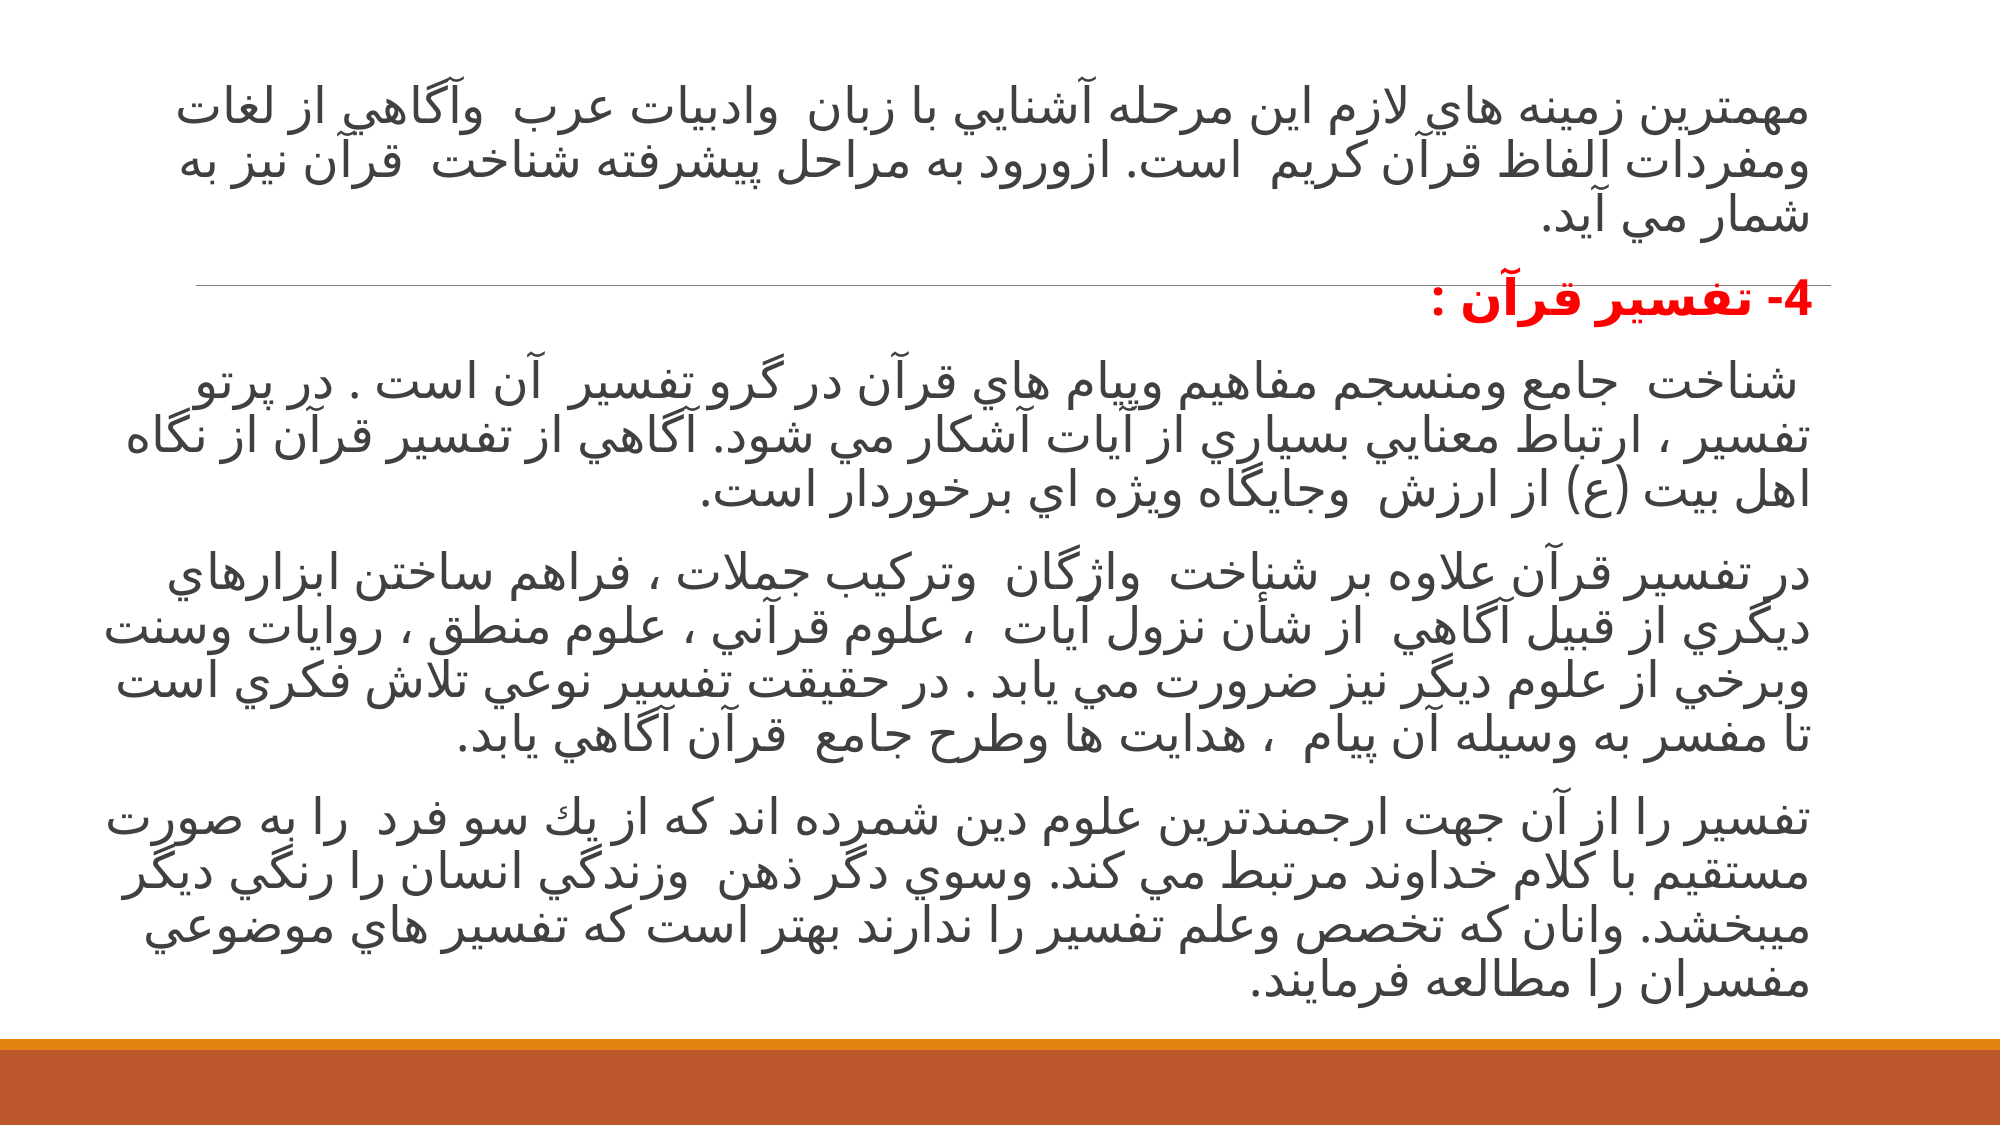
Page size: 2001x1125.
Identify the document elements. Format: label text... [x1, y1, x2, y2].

list مهمترين زمينه هاي لازم اين مرحله آشنايي با زبان وادبيات عرب وآگاهي از لغات ومفردات الفاظ قرآن كريم است. ازورود به مراحل پيشرفته شناخت قرآن نيز به شمار مي آيد. 4- تفسير قرآن : شناخت جامع ومنسجم مفاهيم وپيام هاي قرآن در گرو تفسير آن است . در پرتو تفسير ، ارتباط معنايي بسياري از آيات آشكار مي شود. آگاهي از تفسير قرآن از نگاه اهل بيت (ع) از ارزش وجايگاه ويژه اي برخوردار است. در تفسير قرآن علاوه بر شناخت واژگان وتركيب جملات ، فراهم ساختن ابزارهاي ديگري از قبيل آگاهي از شأن نزول آيات ، علوم قرآني ، علوم منطق ، روايات وسنت وبرخي از علوم ديگر نيز ضرورت مي يابد . در حقيقت تفسير نوعي تلاش فكري است تا مفسر به وسيله آن پيام ، هدايت ها وطرح جامع قرآن آگاهي يابد. تفسير را از آن جهت ارجمندترين علوم دين شمرده اند كه از يك سو فرد را به صورت مستقيم با كلام خداوند مرتبط مي كند. وسوي دگر ذهن وزندگي انسان را رنگي ديگر ميبخشد. وانان كه تخصص وعلم تفسير را ندارند بهتر است كه تفسير هاي موضوعي مفسران را مطالعه فرمايند. [102, 73, 1828, 788]
